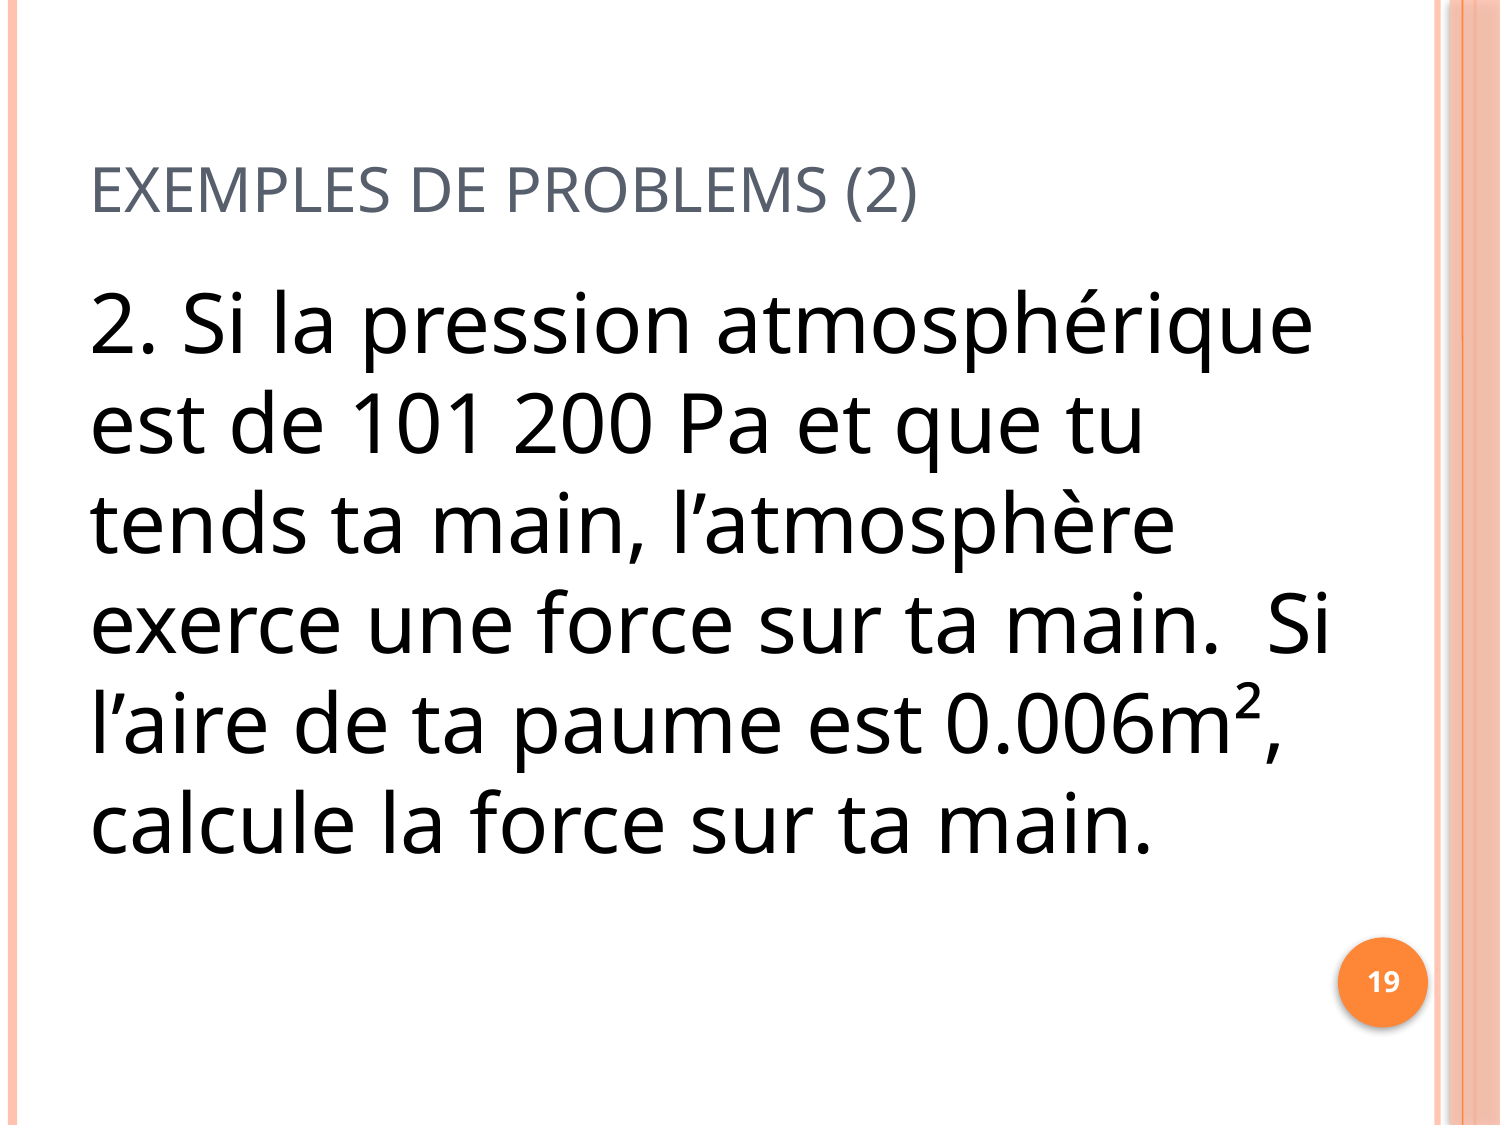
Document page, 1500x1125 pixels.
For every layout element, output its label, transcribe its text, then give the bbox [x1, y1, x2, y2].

slide_number 19 [1333, 940, 1434, 1027]
list 2. Si la pression atmosphérique est de 101 200 Pa et que tu tends ta main, l’atmosphère exerce une force sur ta main. Si l’aire de ta paume est 0.006m², calcule la force sur ta main. [75, 262, 1363, 1062]
title Exemples de problems (2) [75, 45, 1300, 233]
